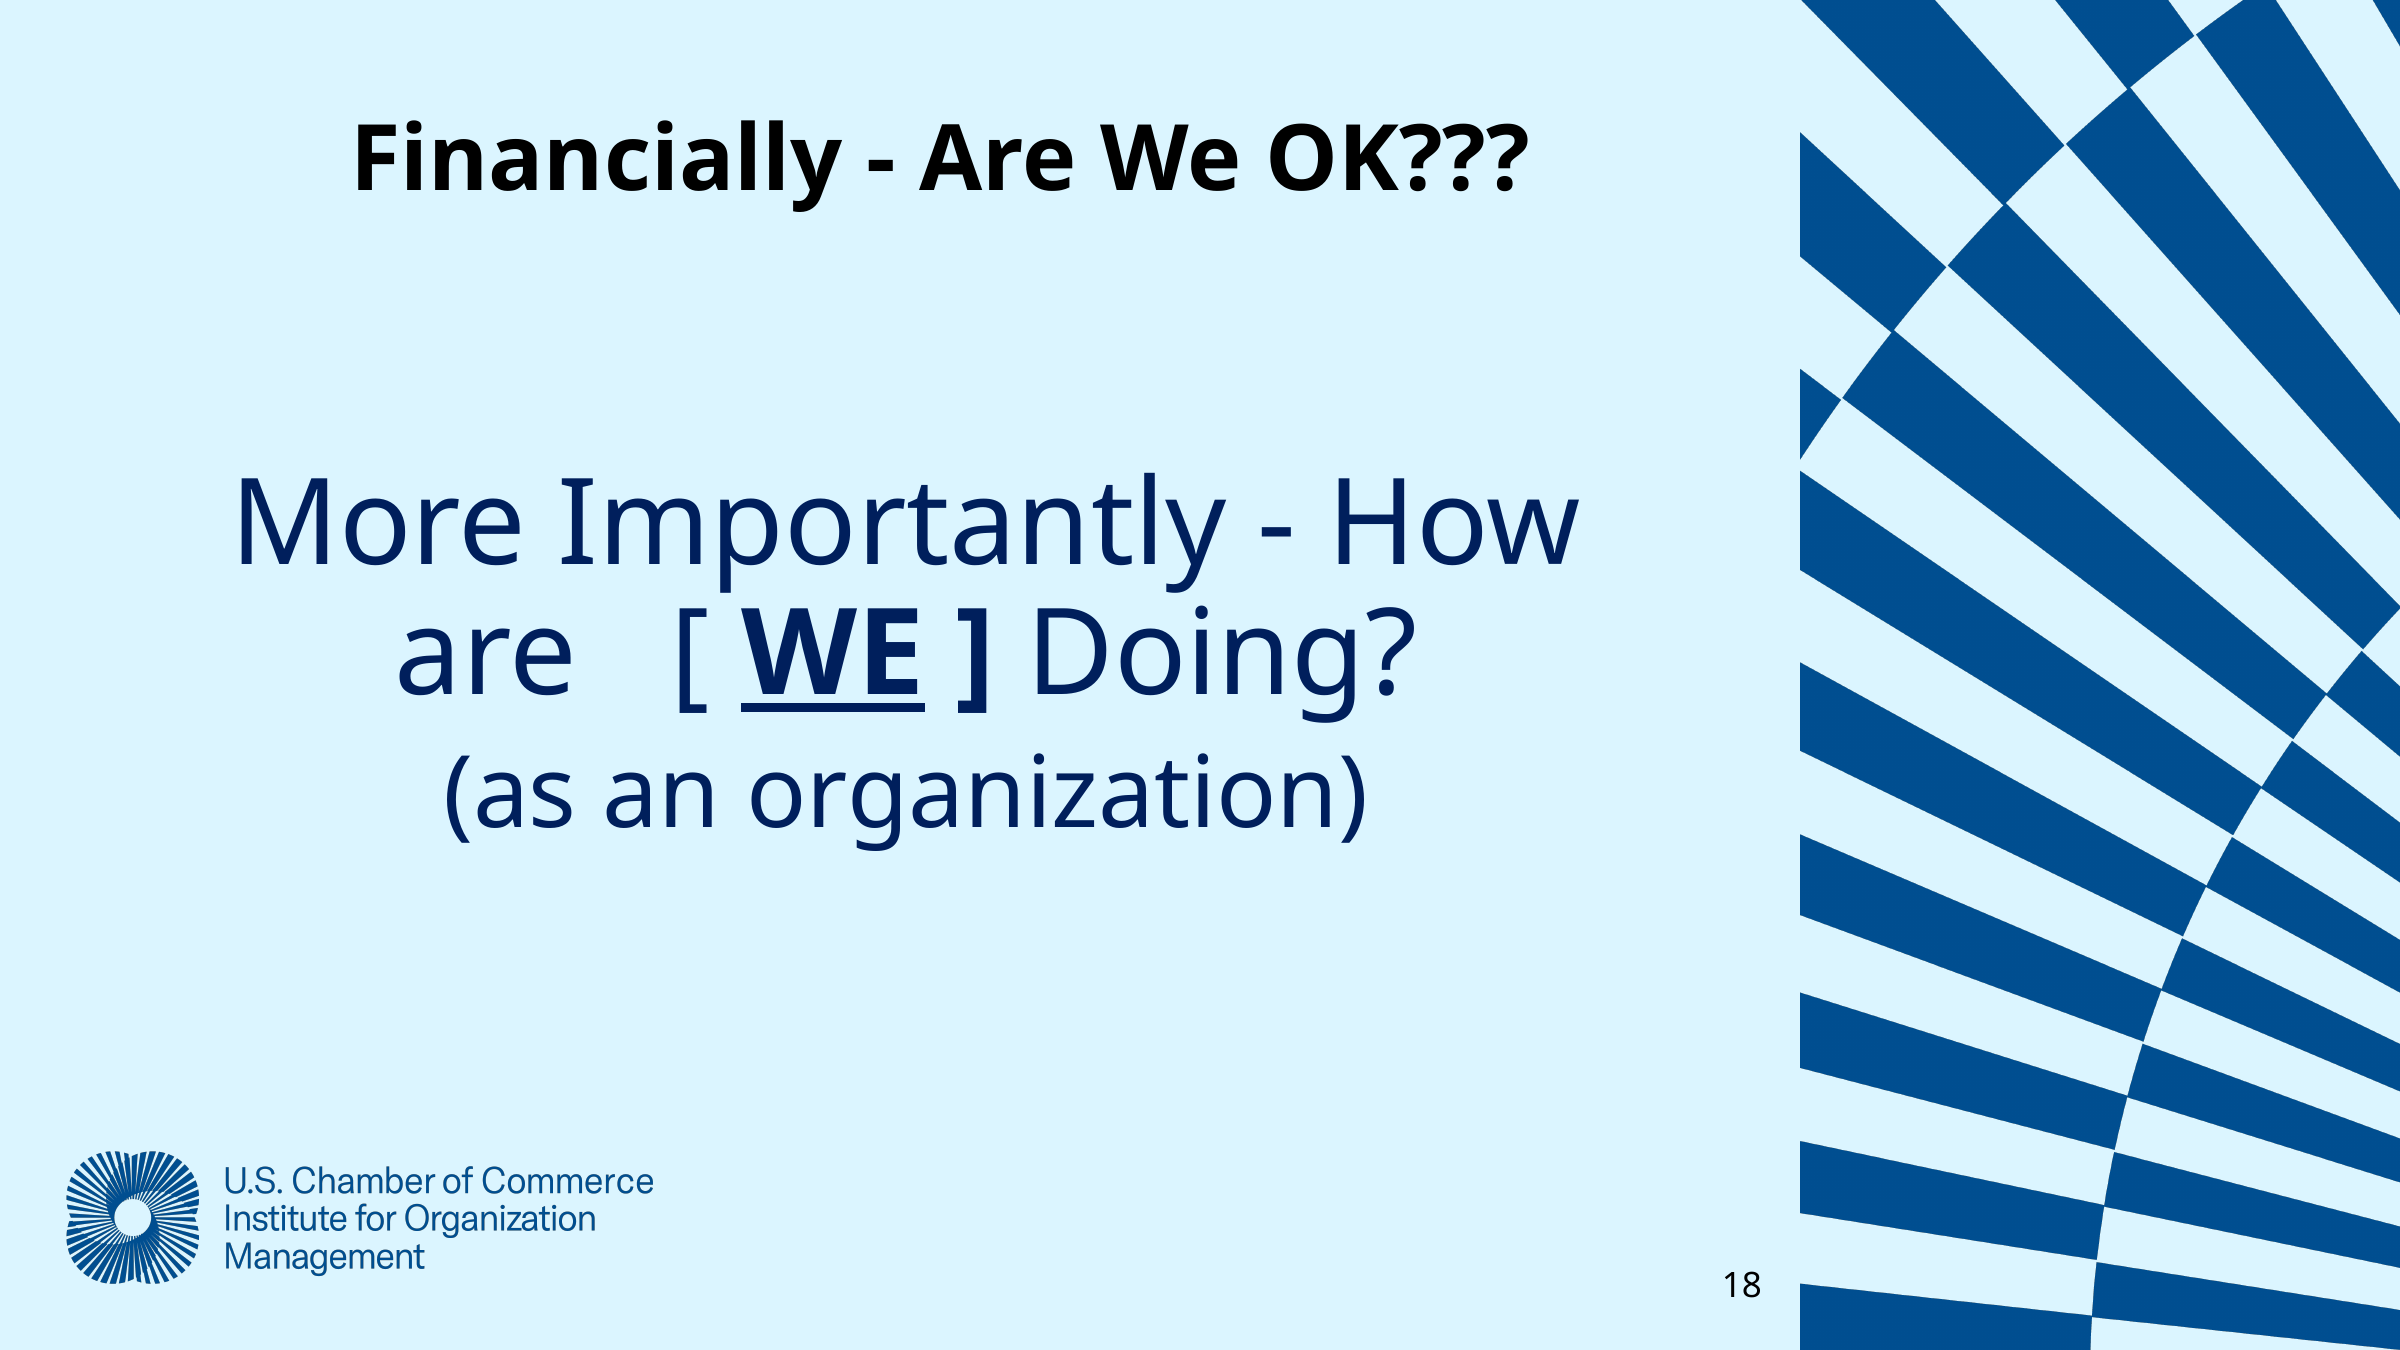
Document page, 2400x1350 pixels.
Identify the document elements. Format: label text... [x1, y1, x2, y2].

text_box Financially - Are We OK??? [163, 104, 1694, 300]
text_box 18 [1401, 1241, 1777, 1332]
picture [0, 1085, 719, 1350]
picture [1799, 0, 2400, 1350]
list More Importantly - How are [ WE ] Doing? (as an organization) [193, 300, 1619, 1124]
